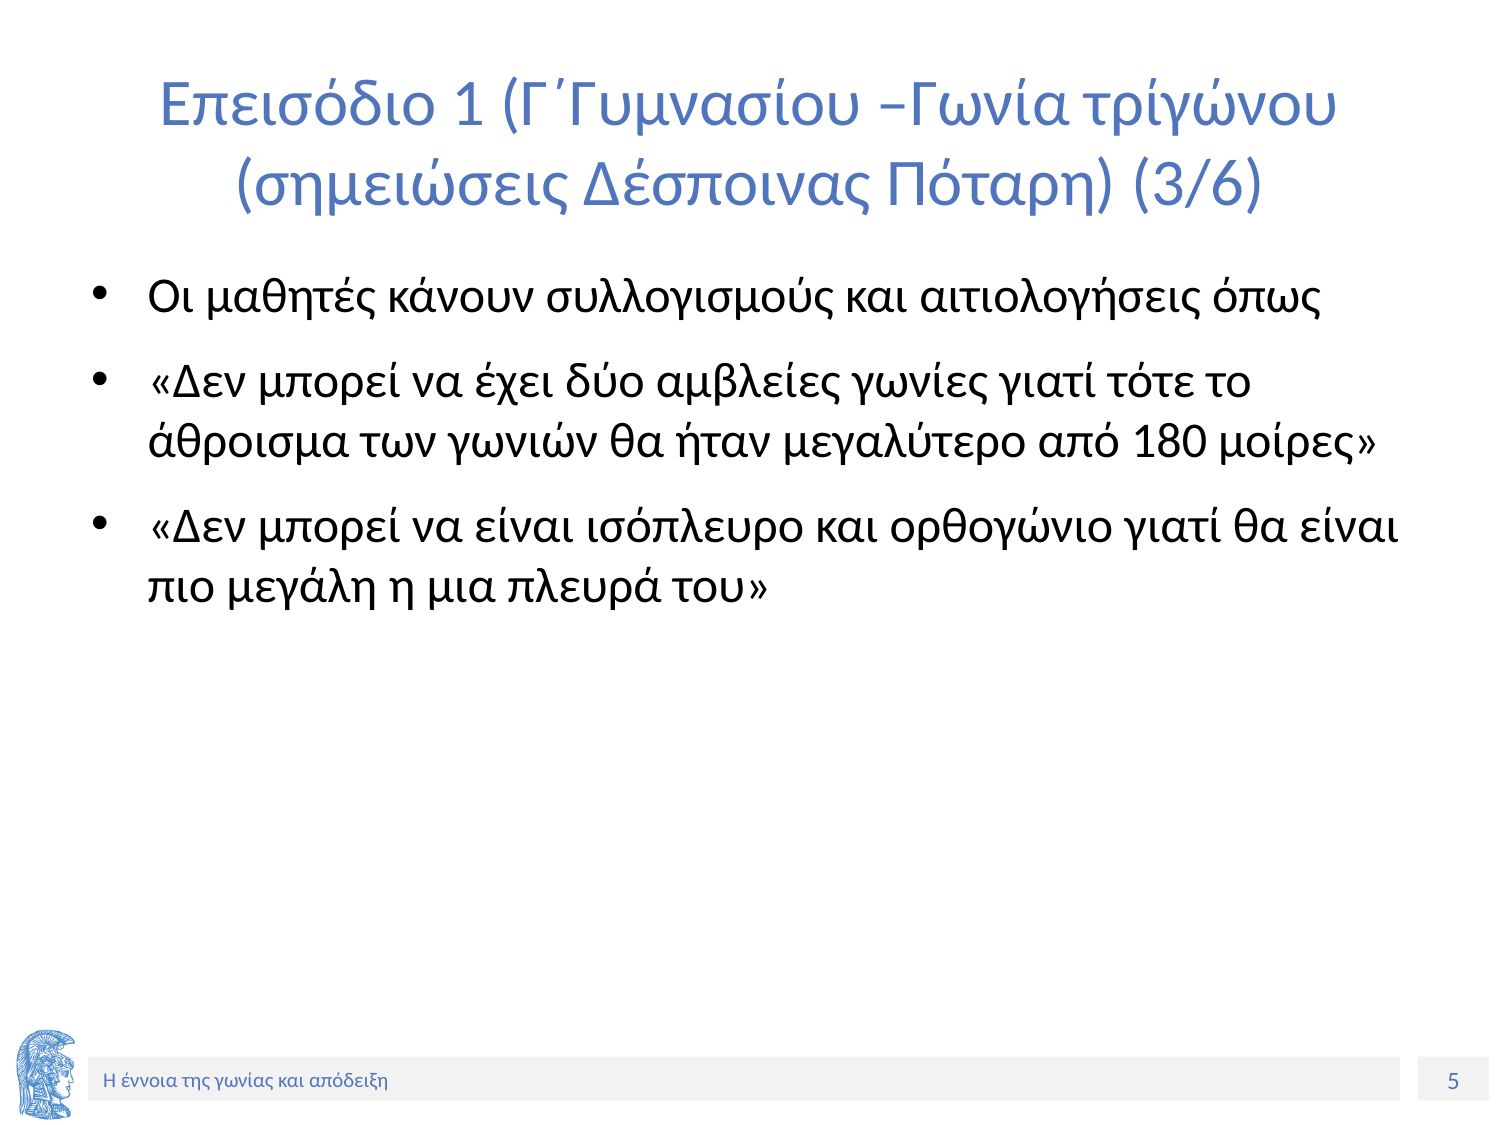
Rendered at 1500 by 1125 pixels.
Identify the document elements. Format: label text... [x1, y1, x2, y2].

title Επεισόδιο 1 (Γ΄Γυμνασίου –Γωνία τρίγώνου (σημειώσεις Δέσποινας Πόταρη) (3/6) [75, 45, 1425, 233]
picture [9, 1026, 81, 1120]
list Οι μαθητές κάνουν συλλογισμούς και αιτιολογήσεις όπως «Δεν μπορεί να έχει δύο αμβλείες γωνίες γιατί τότε το άθροισμα των γωνιών θα ήταν μεγαλύτερο από 180 μοίρες» «Δεν μπορεί να είναι ισόπλευρο και ορθογώνιο γιατί θα είναι πιο μεγάλη η μια πλευρά του» [76, 255, 1427, 998]
